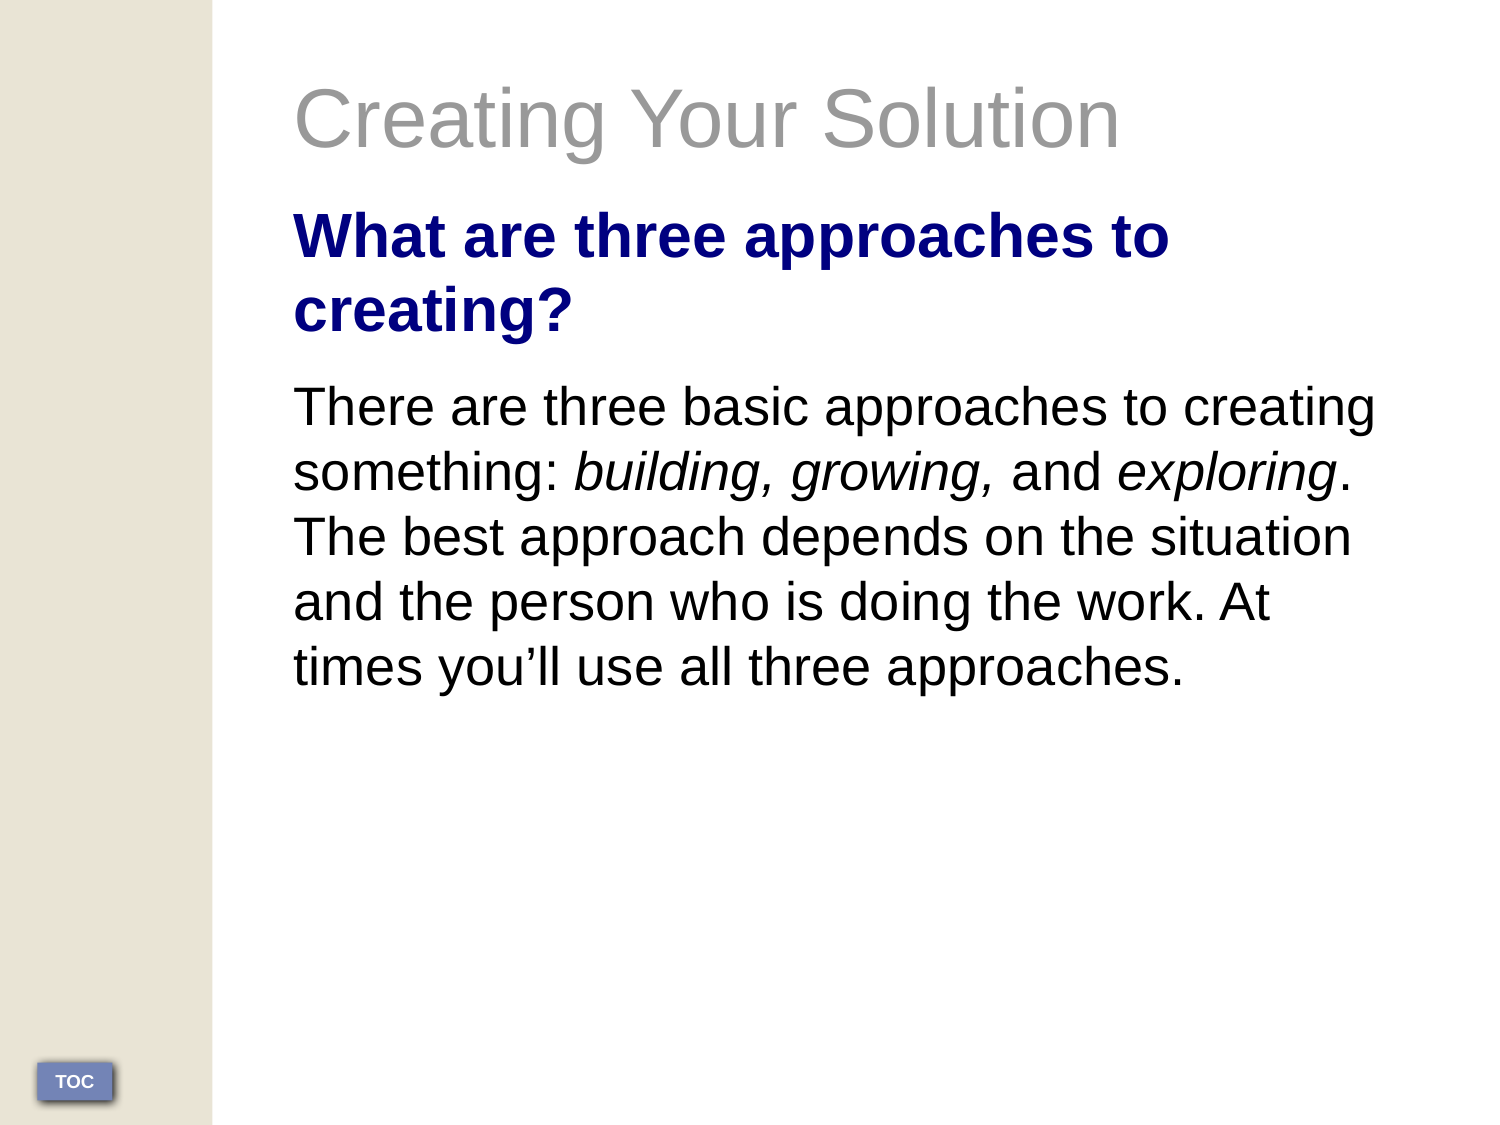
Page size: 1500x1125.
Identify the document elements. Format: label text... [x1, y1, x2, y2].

text_box Creating Your Solution What are three approaches to creating? There are three basic approaches to creating something: building, growing, and exploring. The best approach depends on the situation and the person who is doing the work. At times you’ll use all three approaches. [278, 57, 1410, 1048]
